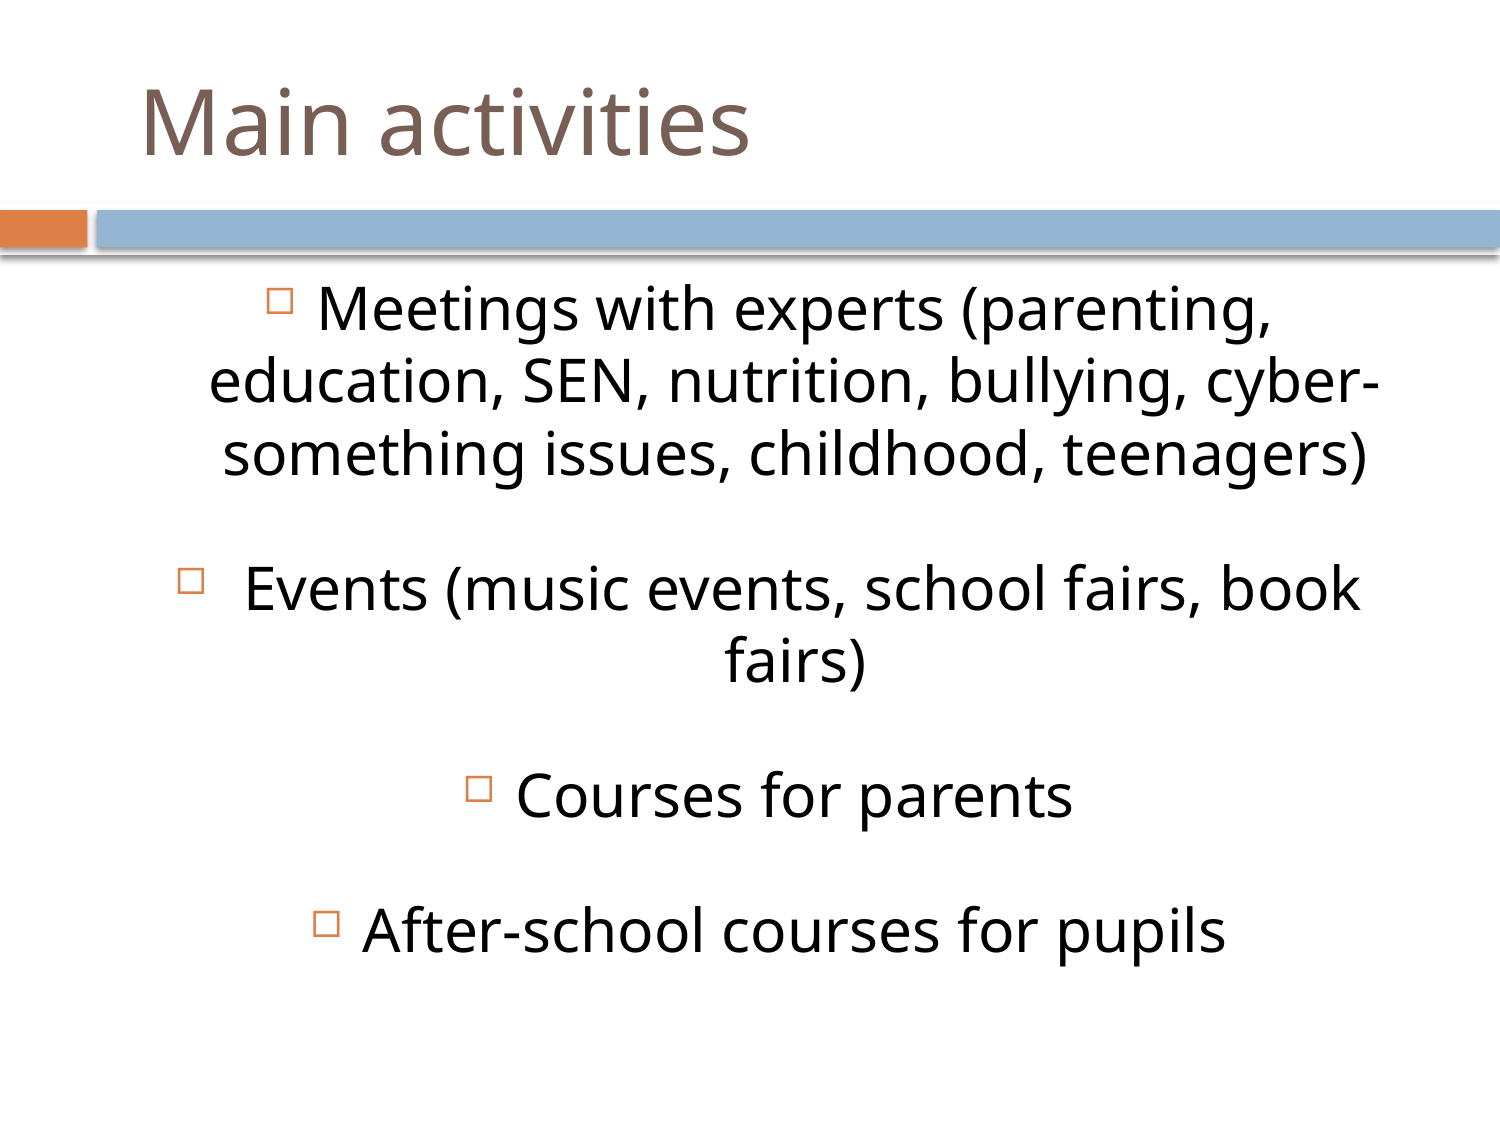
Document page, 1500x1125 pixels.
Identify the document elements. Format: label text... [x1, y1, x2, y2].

list Meetings with experts (parenting, education, SEN, nutrition, bullying, cyber-something issues, childhood, teenagers) Events (music events, school fairs, book fairs) Courses for parents After-school courses for pupils [100, 262, 1438, 1000]
title Main activities [100, 37, 1438, 200]
